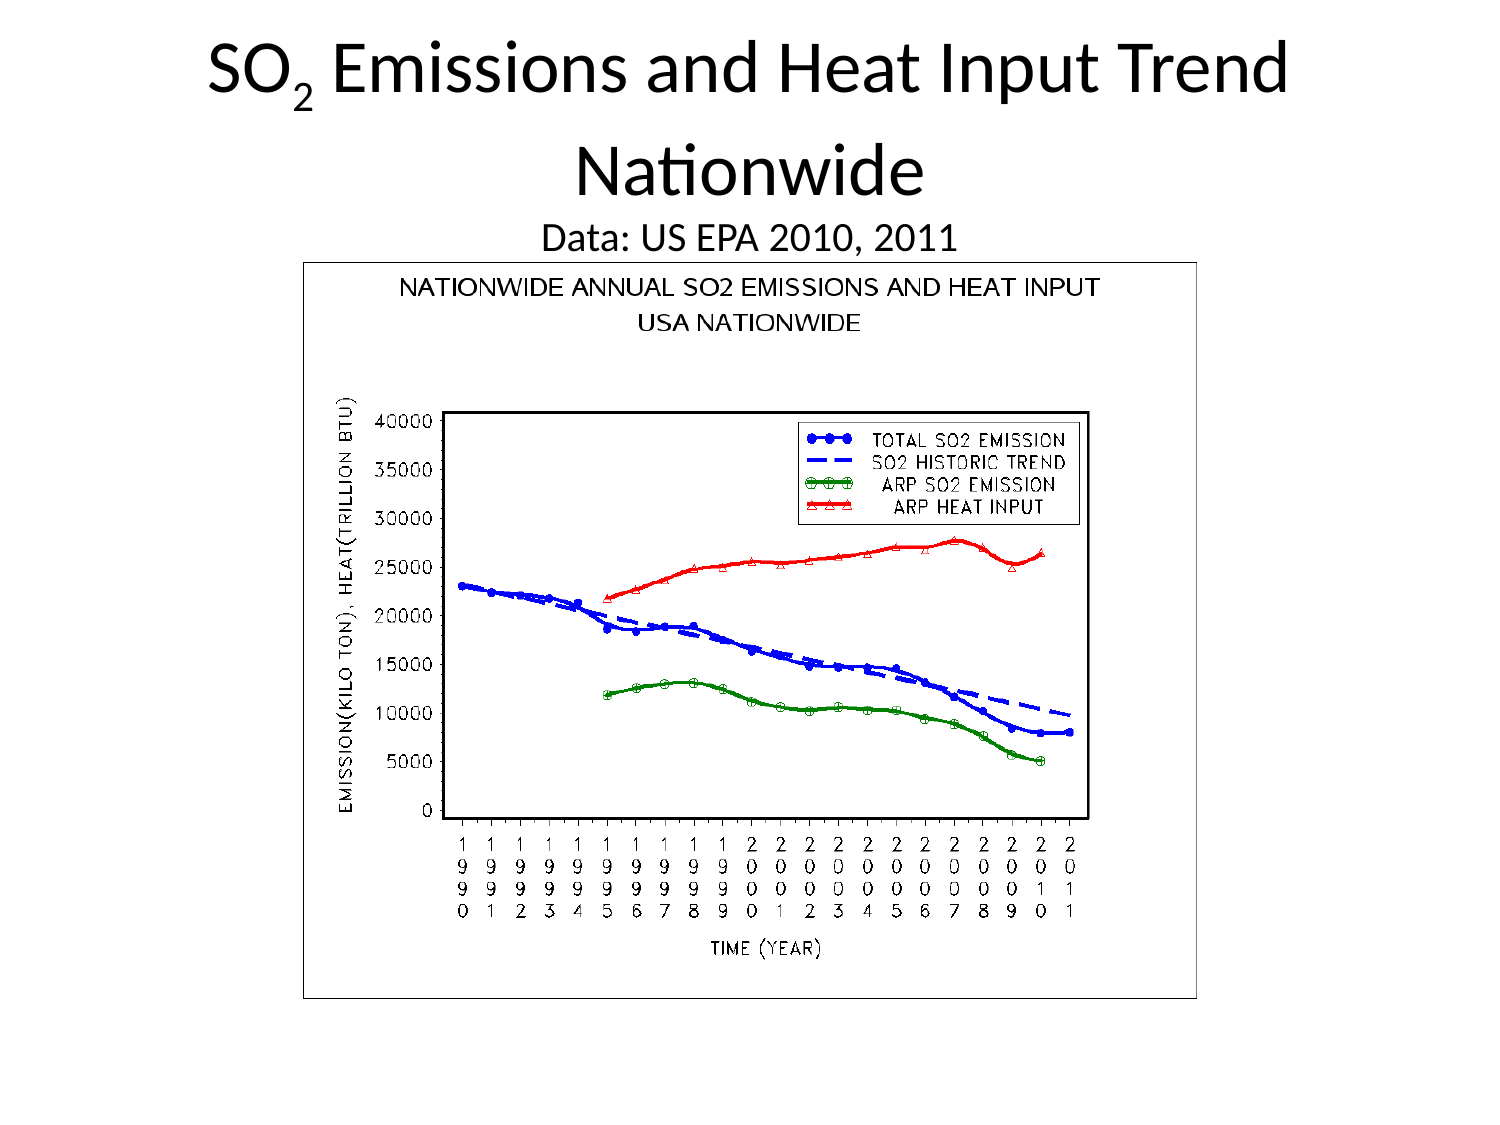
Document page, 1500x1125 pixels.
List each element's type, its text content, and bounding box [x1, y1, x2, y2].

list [303, 262, 1197, 1006]
title SO2 Emissions and Heat Input Trend Nationwide Data: US EPA 2010, 2011 [75, 45, 1425, 233]
